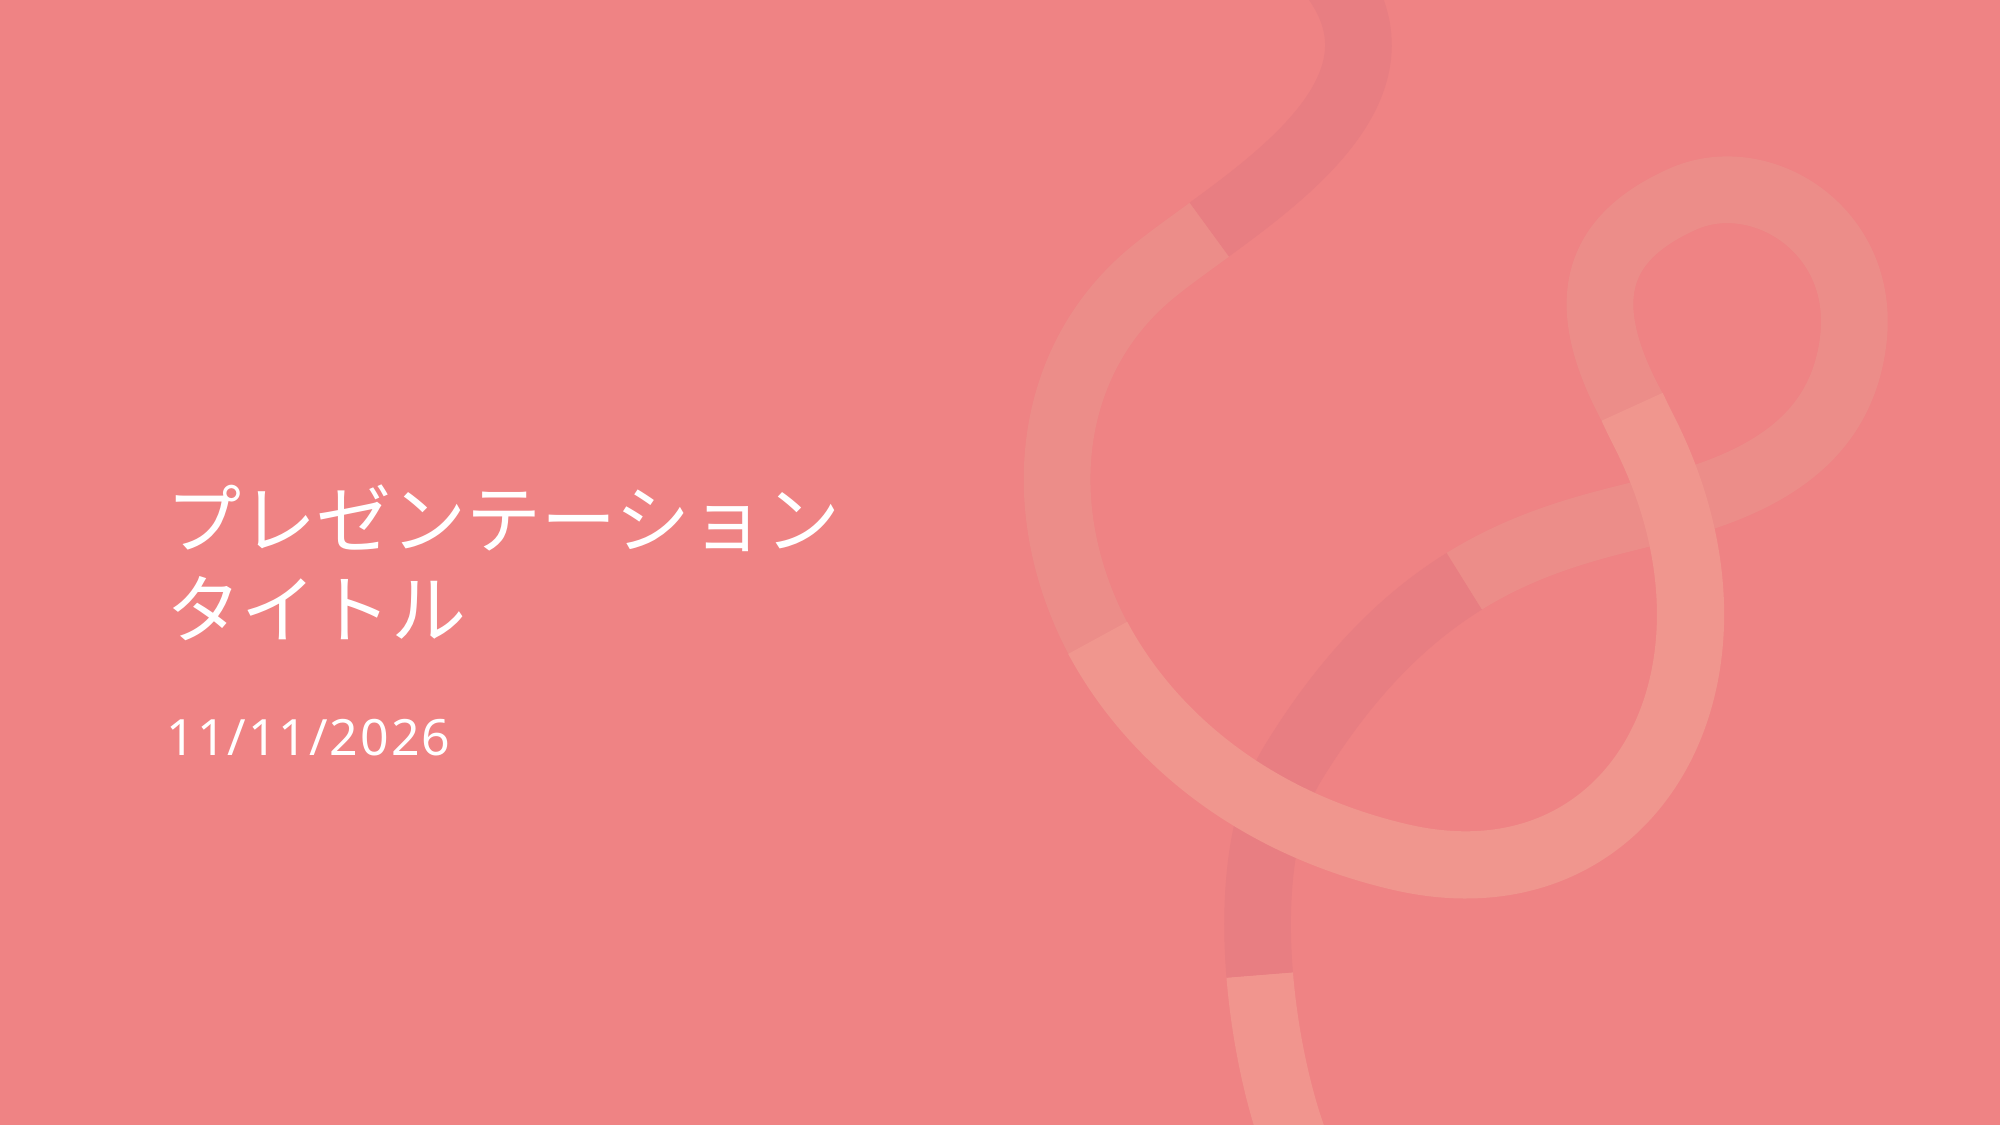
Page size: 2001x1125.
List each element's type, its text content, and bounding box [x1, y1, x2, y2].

title プレゼンテーション タイトル [151, 453, 920, 672]
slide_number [151, 721, 602, 757]
